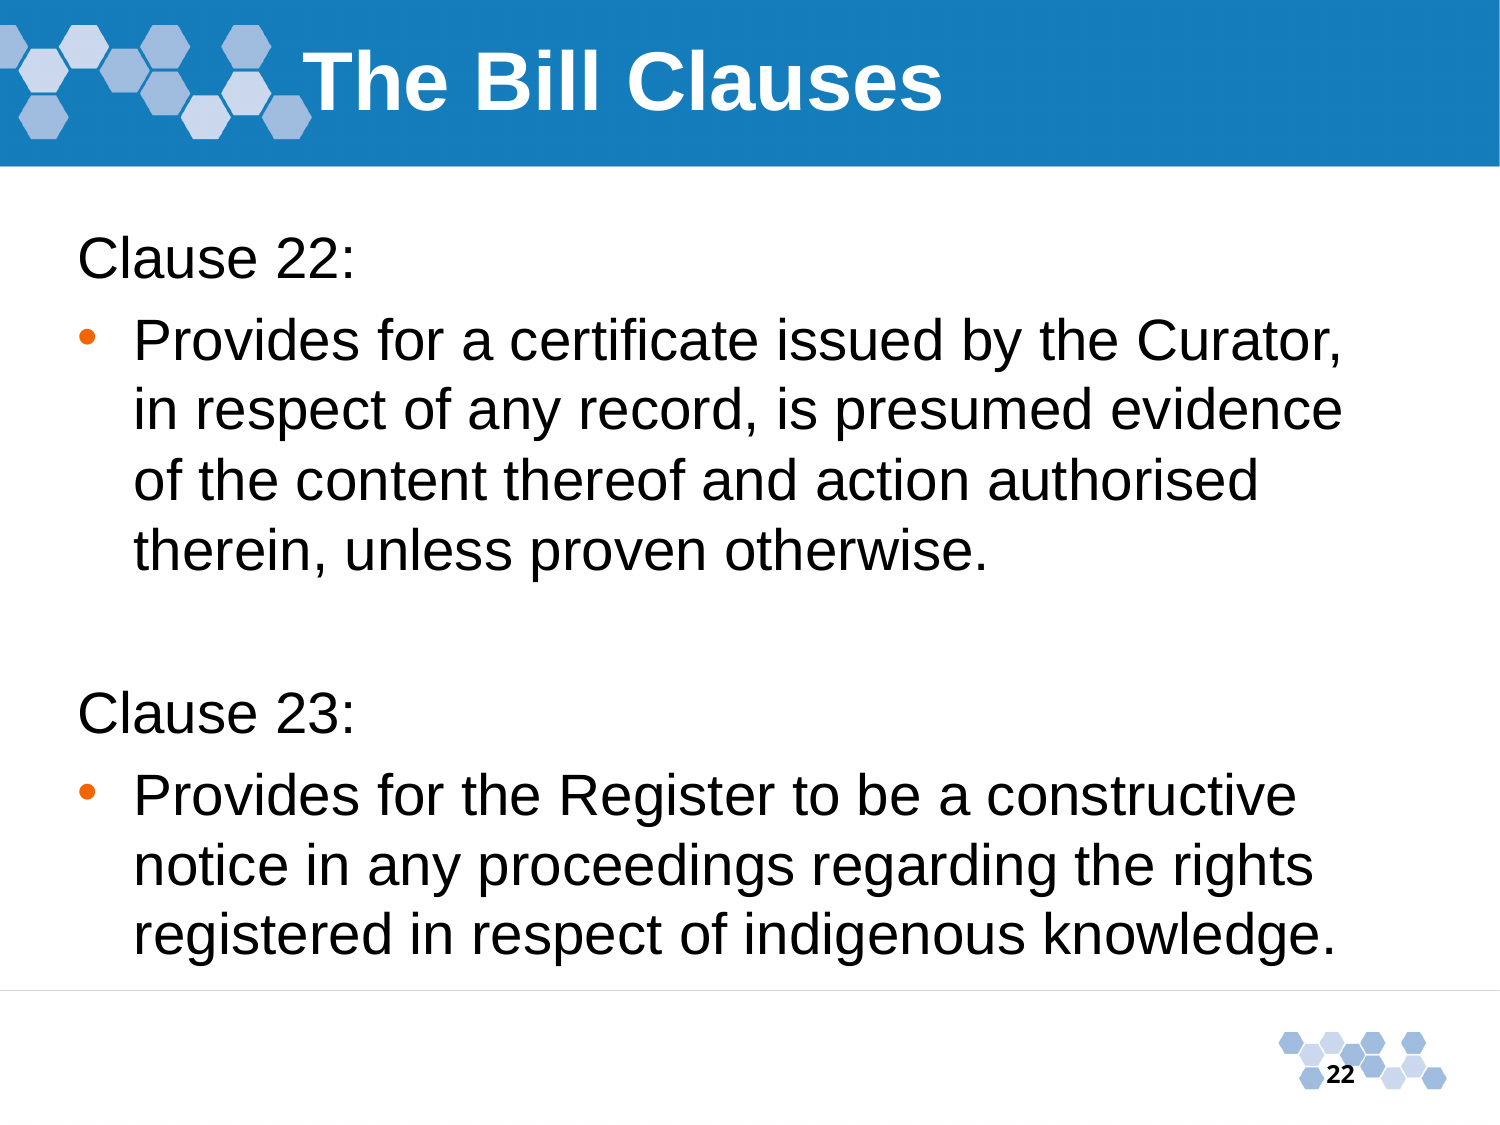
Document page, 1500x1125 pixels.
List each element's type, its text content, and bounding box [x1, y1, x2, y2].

list Clause 22: Provides for a certificate issued by the Curator, in respect of any record, is presumed evidence of the content thereof and action authorised therein, unless proven otherwise. Clause 23: Provides for the Register to be a constructive notice in any proceedings regarding the rights registered in respect of indigenous knowledge. [62, 212, 1413, 1026]
slide_number 22 [1020, 1046, 1371, 1106]
title The Bill Clauses [287, 37, 1426, 118]
picture [0, 0, 1500, 1125]
